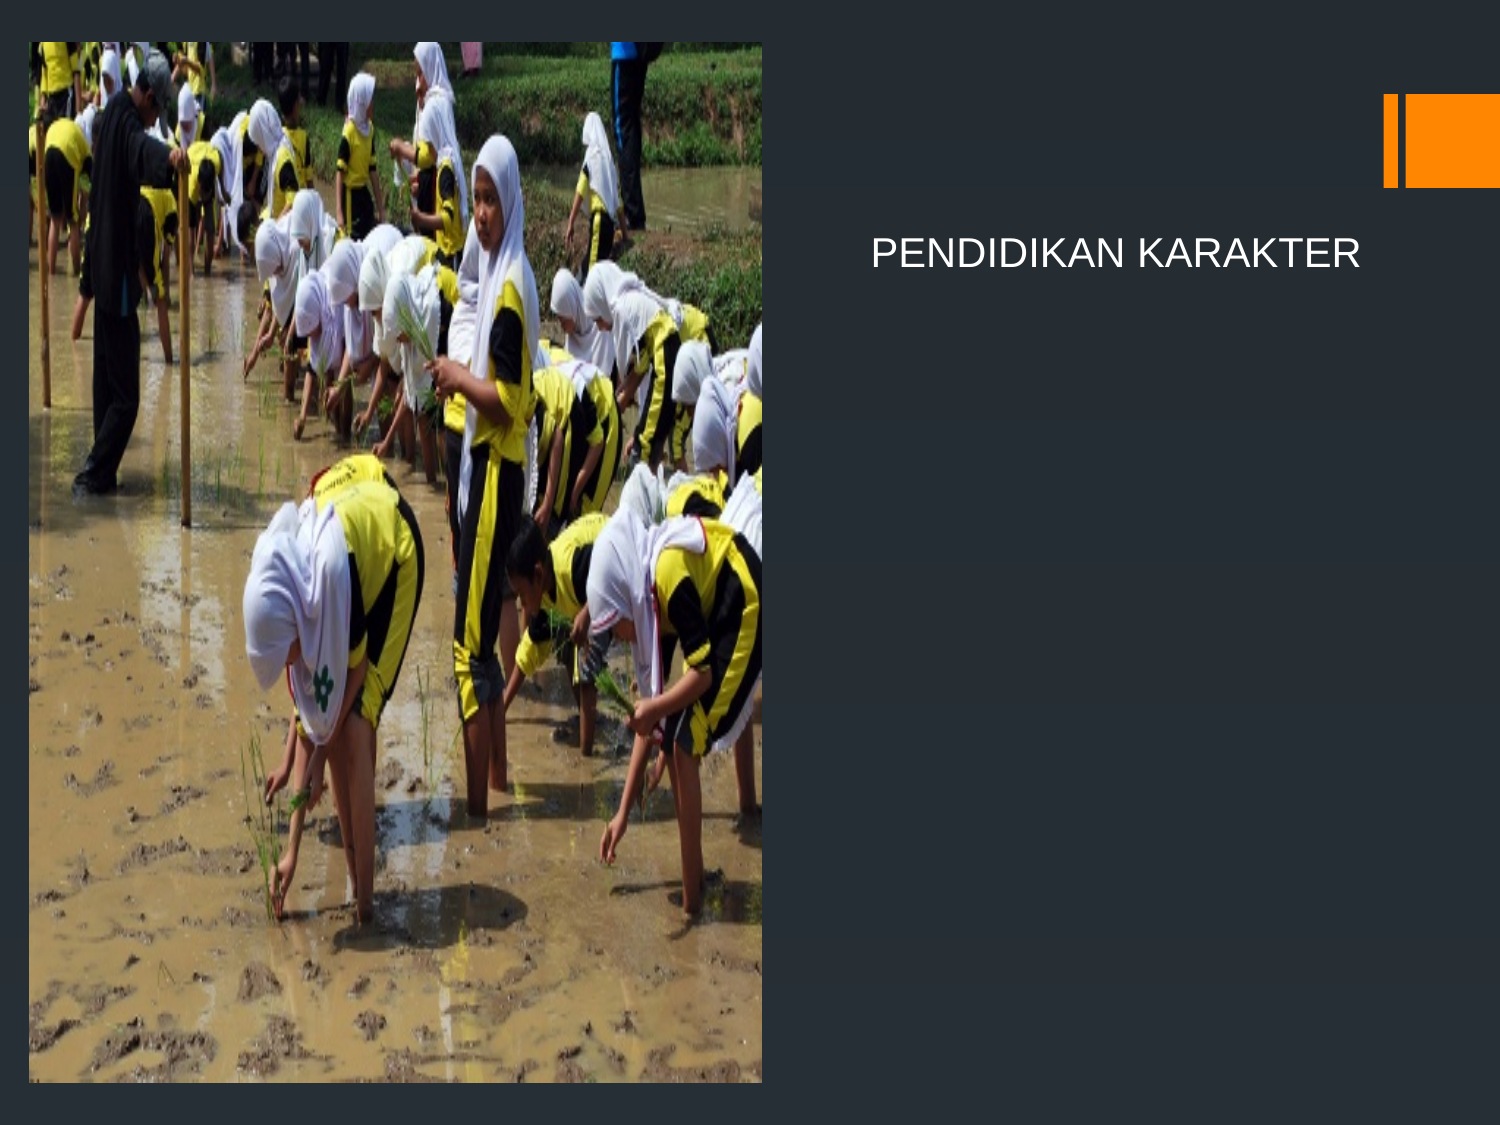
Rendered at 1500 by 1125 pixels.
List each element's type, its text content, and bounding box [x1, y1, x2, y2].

list PENDIDIKAN KARAKTER [763, 42, 1471, 1083]
picture [28, 42, 763, 1083]
